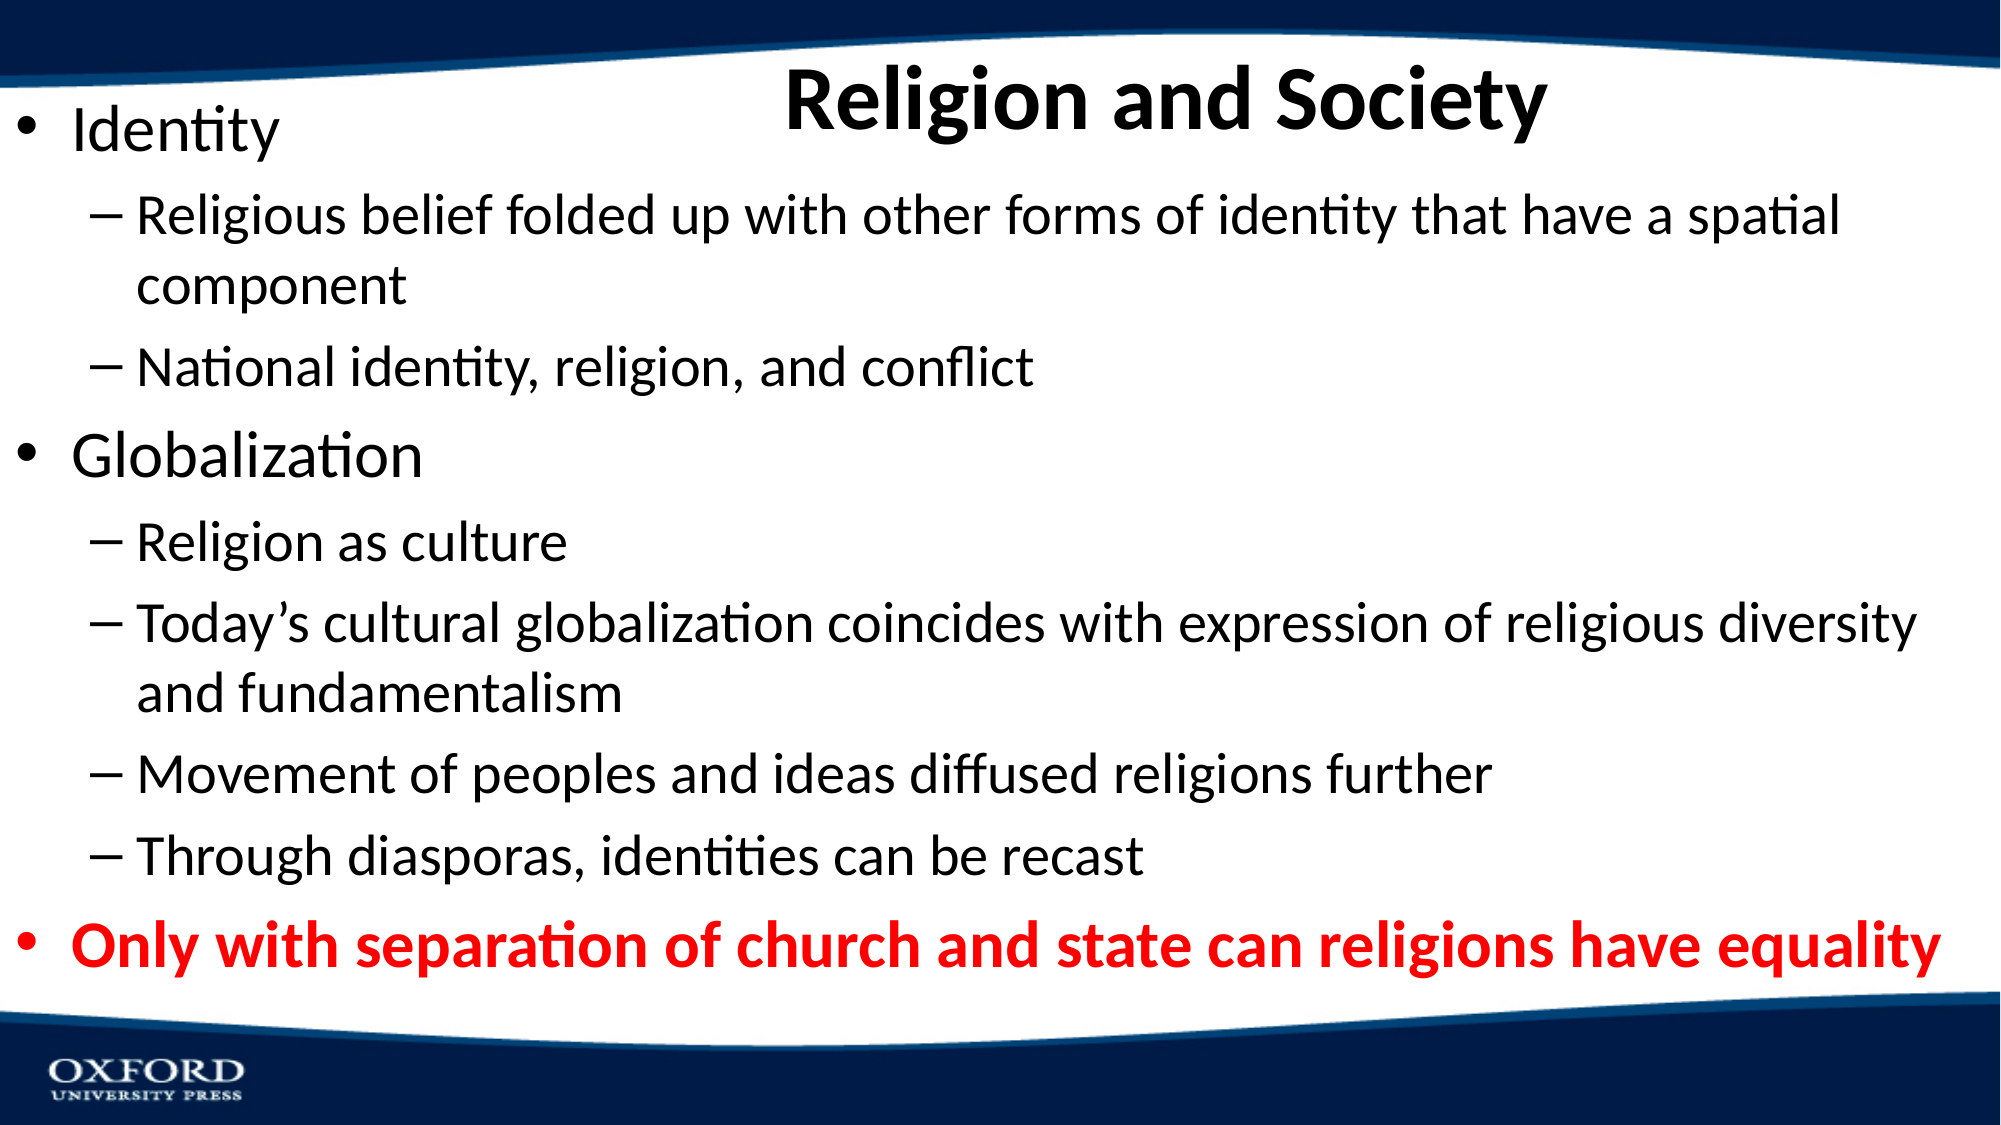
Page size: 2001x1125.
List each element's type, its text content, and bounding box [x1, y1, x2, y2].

list Identity Religious belief folded up with other forms of identity that have a spatial component National identity, religion, and conflict Globalization Religion as culture Today’s cultural globalization coincides with expression of religious diversity and fundamentalism Movement of peoples and ideas diffused religions further Through diasporas, identities can be recast Only with separation of church and state can religions have equality [0, 77, 2000, 1009]
picture [0, 0, 2001, 1125]
title Religion and Society [217, 28, 2000, 157]
